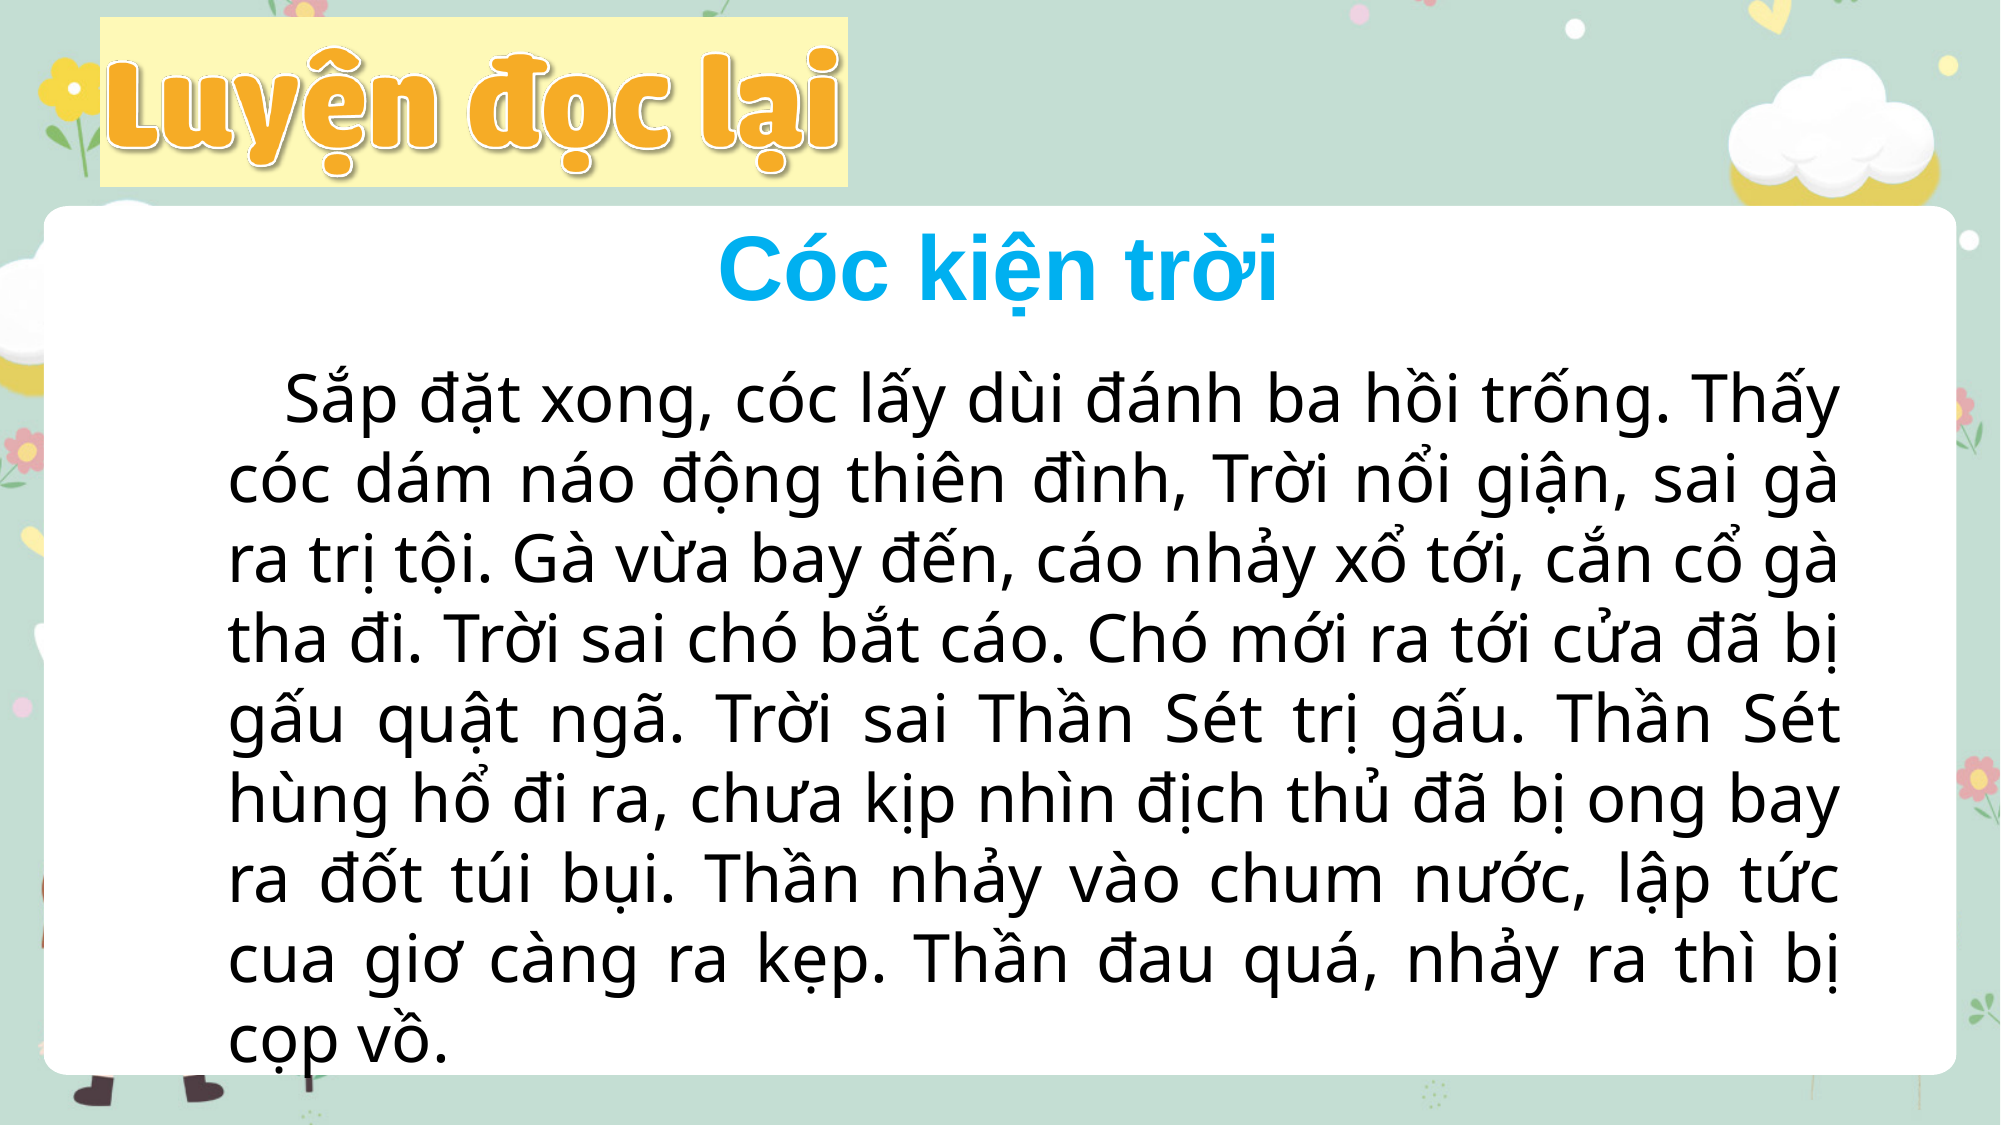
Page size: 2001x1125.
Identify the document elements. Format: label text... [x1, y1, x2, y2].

text_box Sắp đặt xong, cóc lấy dùi đánh ba hồi trống. Thấy cóc dám náo động thiên đình, Trời nổi giận, sai gà ra trị tội. Gà vừa bay đến, cáo nhảy xổ tới, cắn cổ gà tha đi. Trời sai chó bắt cáo. Chó mới ra tới cửa đã bị gấu quật ngã. Trời sai Thần Sét trị gấu. Thần Sét hùng hổ đi ra, chưa kịp nhìn địch thủ đã bị ong bay ra đốt túi bụi. Thần nhảy vào chum nước, lập tức cua giơ càng ra kẹp. Thần đau quá, nhảy ra thì bị cọp vồ. [212, 348, 1858, 1084]
picture [0, 0, 2001, 1125]
text_box [43, 205, 1957, 1075]
text_box Cóc kiện trời [670, 205, 1330, 322]
